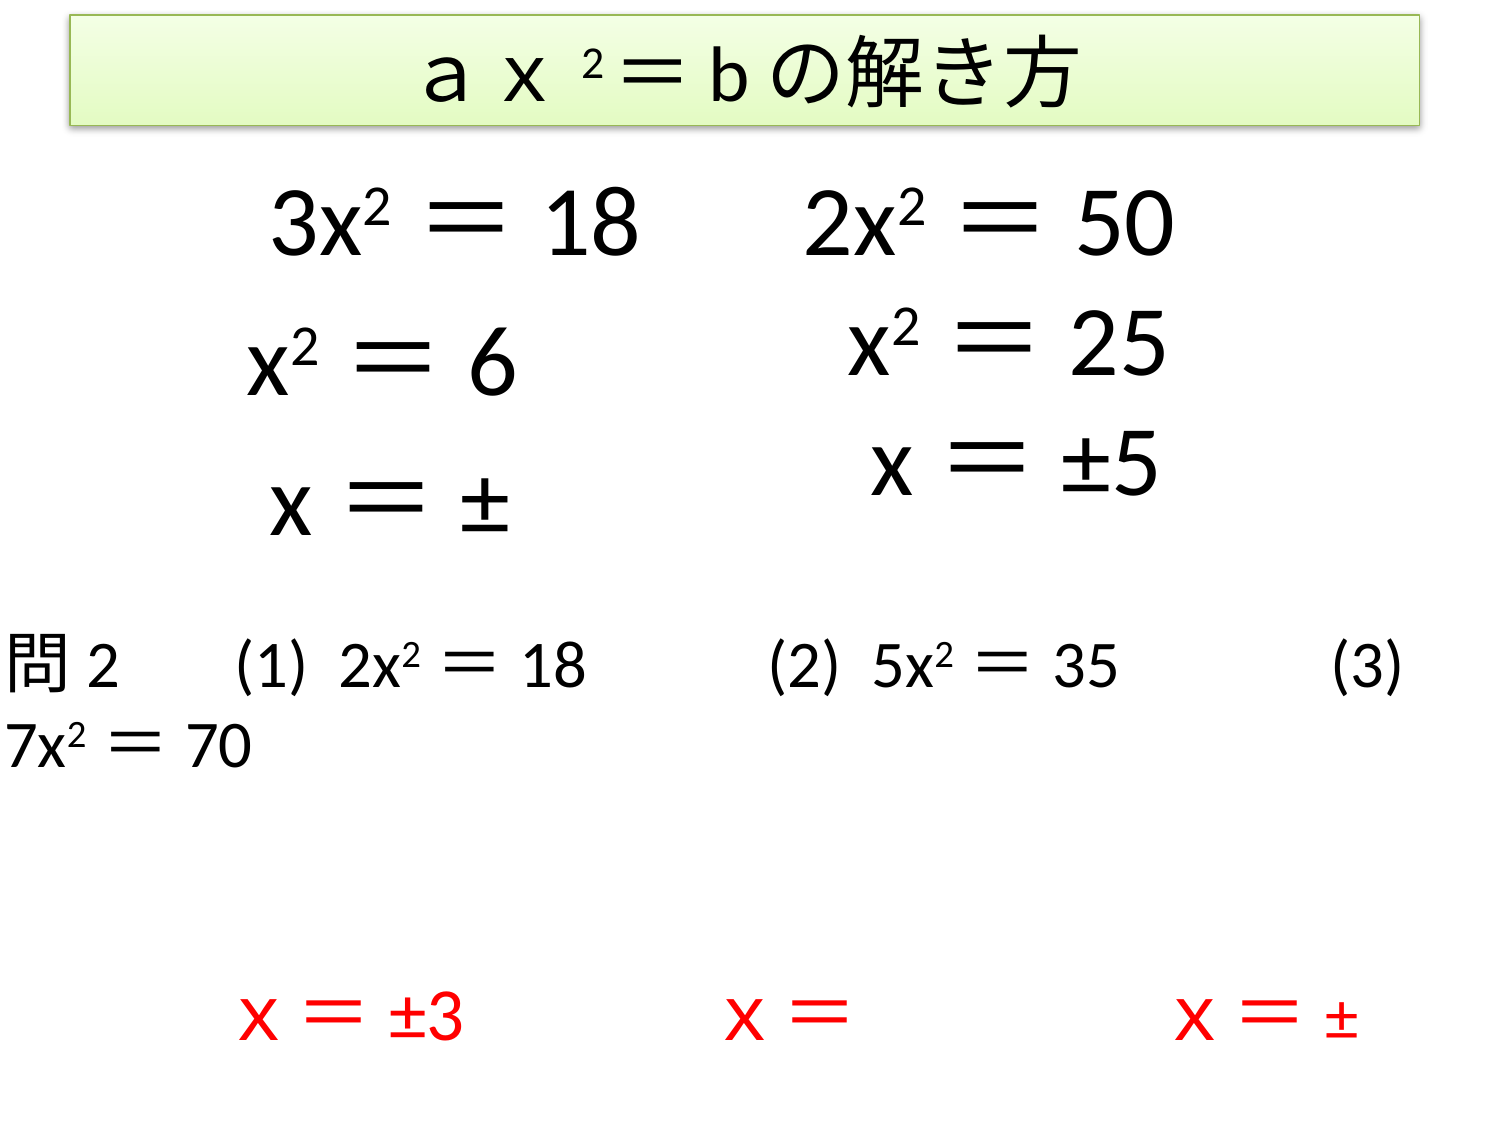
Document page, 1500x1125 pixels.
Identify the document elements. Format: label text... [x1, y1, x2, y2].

text_box 2x2＝50 x2＝25 x＝±5 [788, 148, 1259, 523]
title ａｘ2＝bの解き方 [69, 14, 1420, 126]
text_box 問2 (1) 2x2＝18 (2) 5x2＝35 (3) 7x2＝70 [0, 613, 1500, 789]
